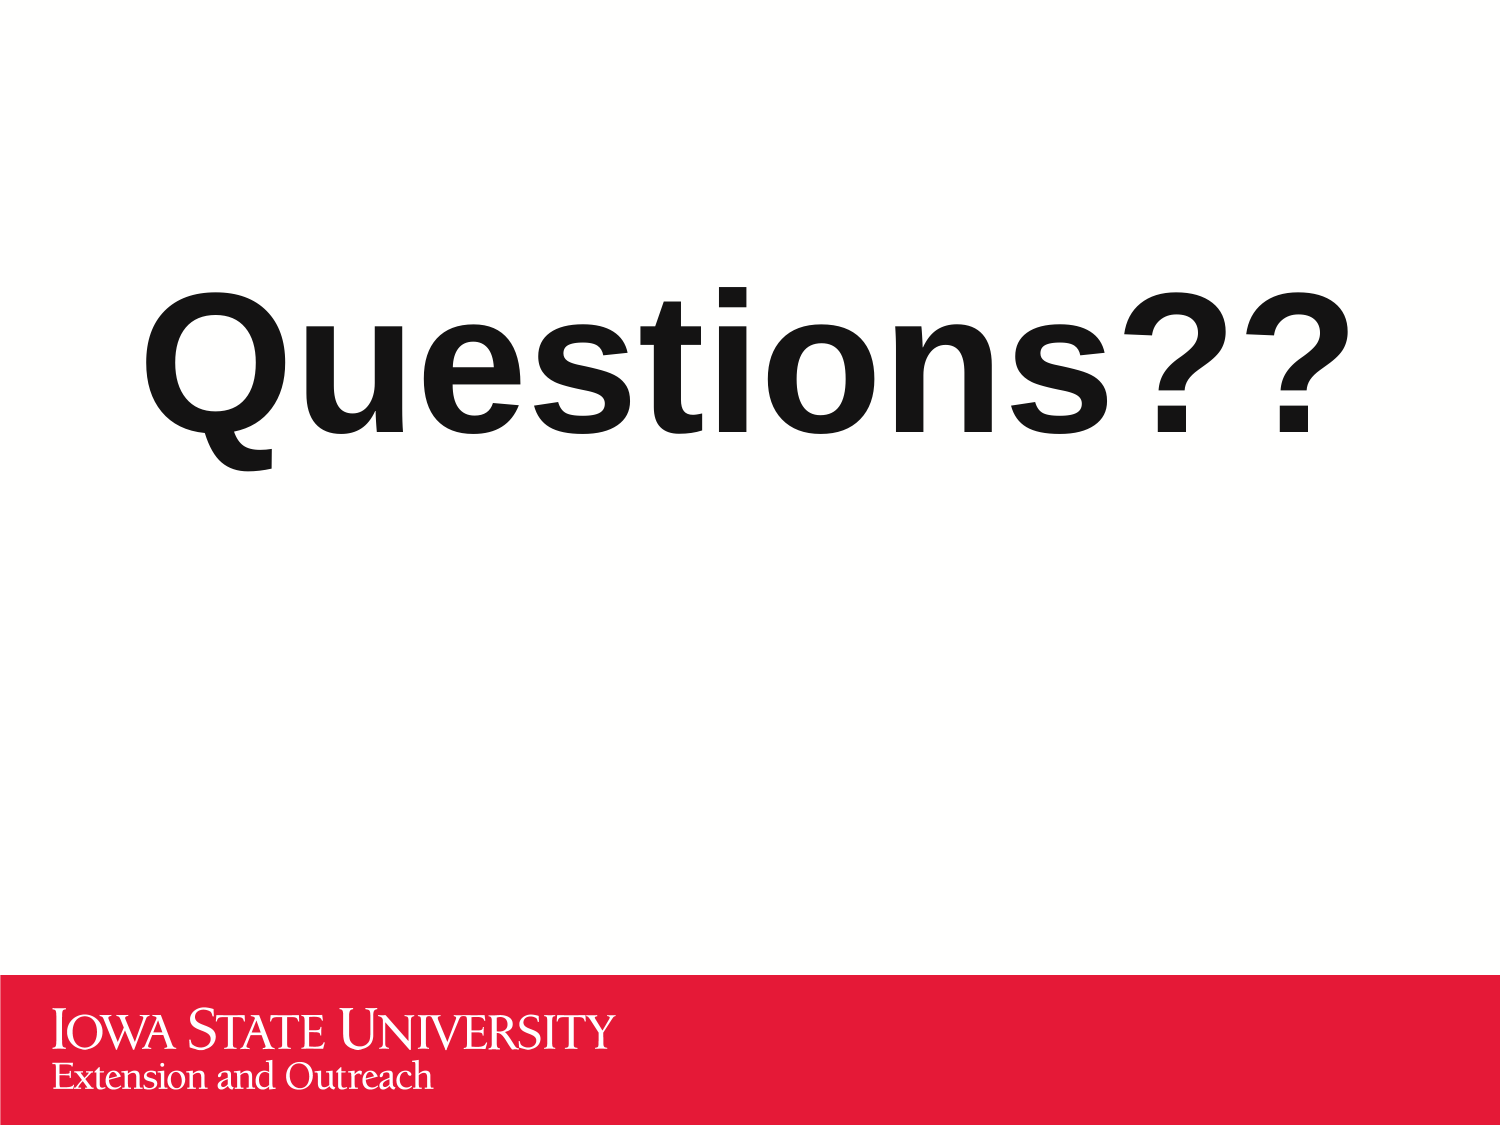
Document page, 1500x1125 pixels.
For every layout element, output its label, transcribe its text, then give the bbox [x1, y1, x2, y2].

picture [0, 975, 1500, 1125]
subtitle Questions?? [75, 224, 1425, 938]
